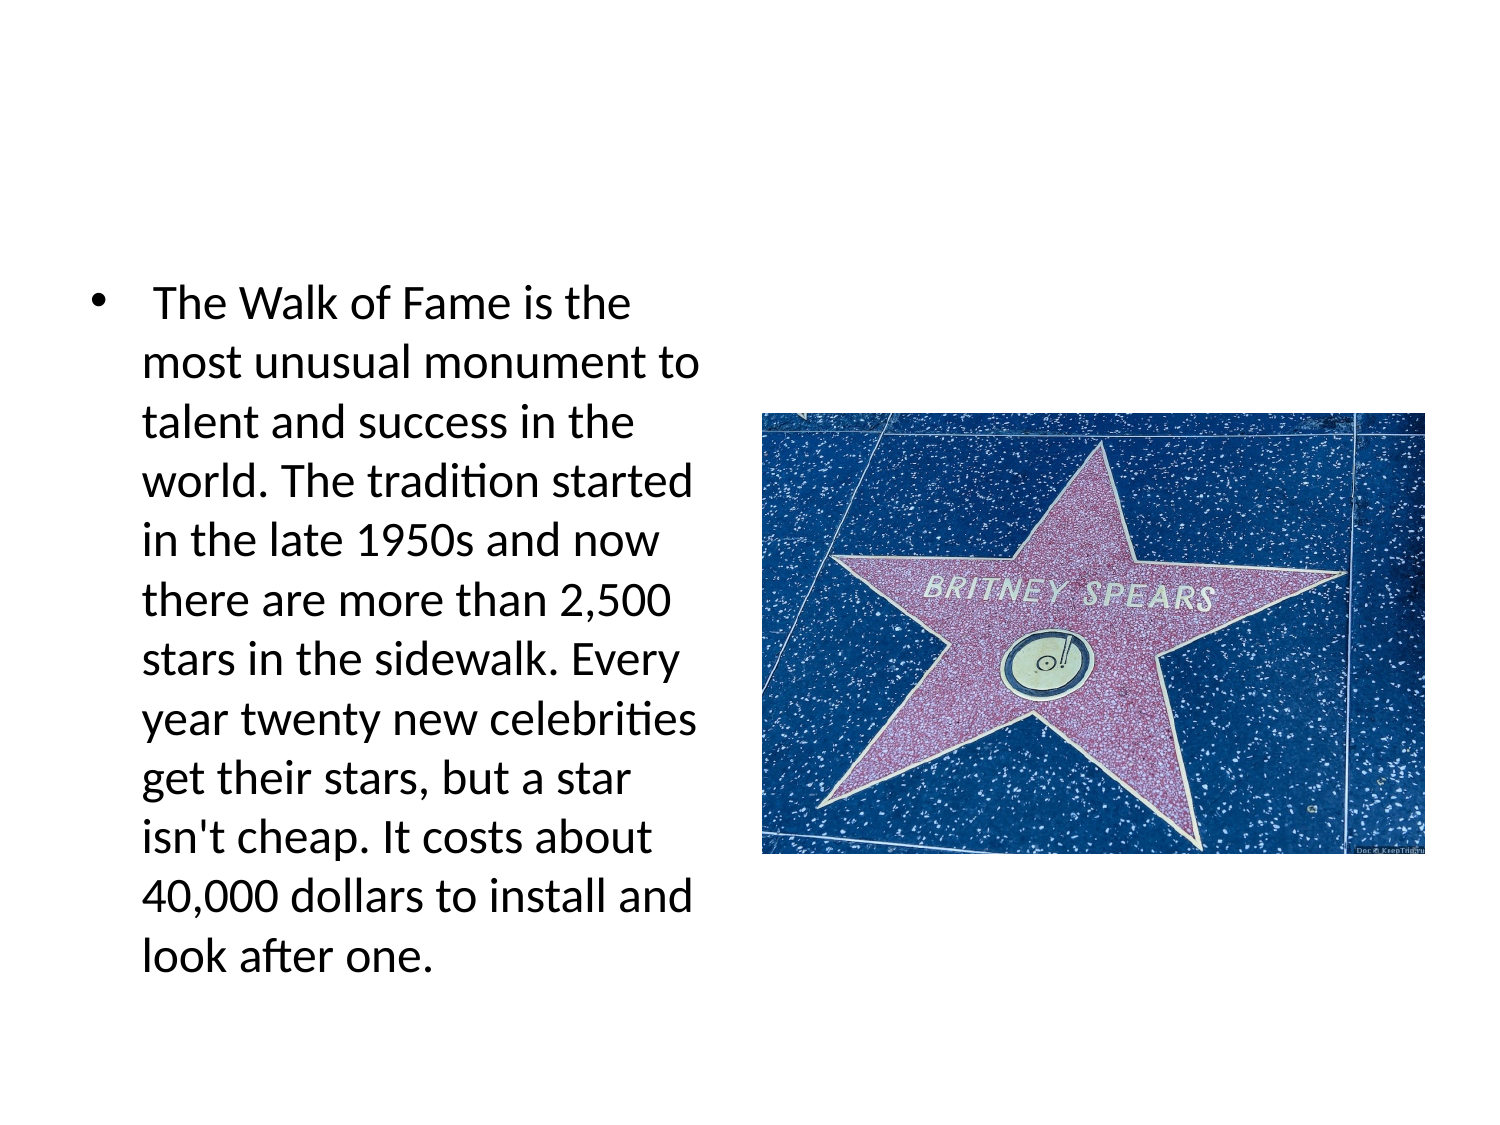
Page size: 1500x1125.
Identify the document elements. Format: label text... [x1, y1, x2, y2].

list The Walk of Fame is the most unusual monument to talent and success in the world. The tradition started in the late 1950s and now there are more than 2,500 stars in the sidewalk. Every year twenty new celebrities get their stars, but a star isn't cheap. It costs about 40,000 dollars to install and look after one. [75, 262, 738, 1005]
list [762, 413, 1426, 854]
